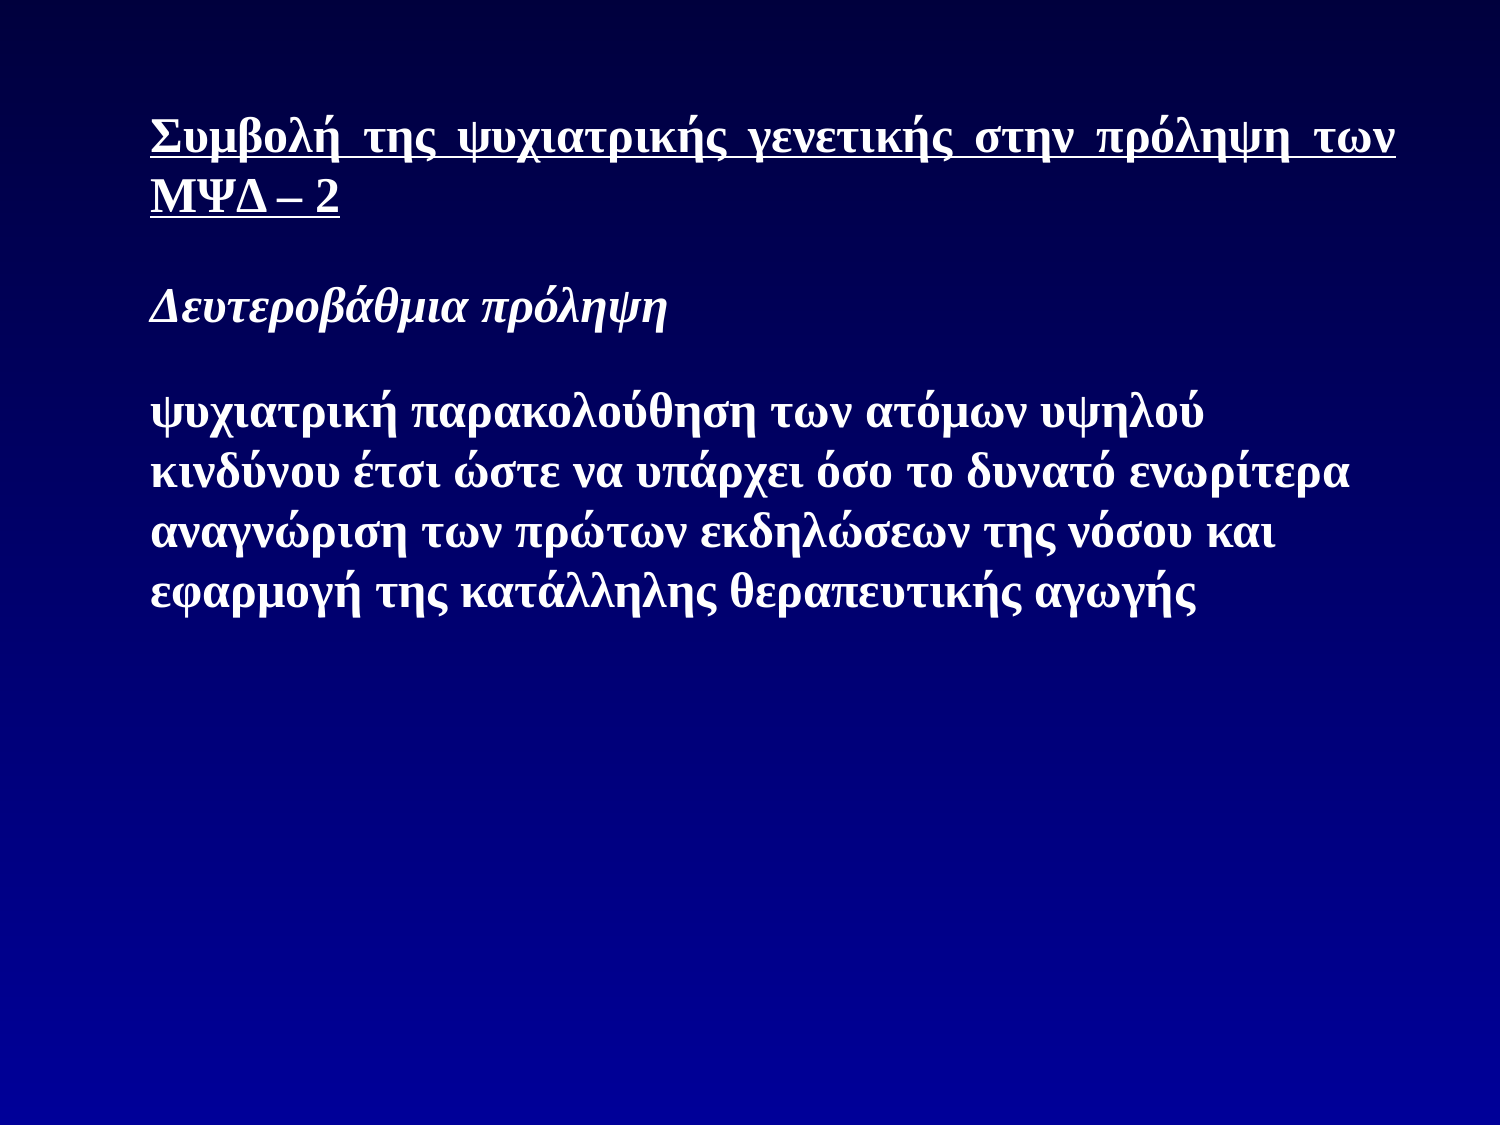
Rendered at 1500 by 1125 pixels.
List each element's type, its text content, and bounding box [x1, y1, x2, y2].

text_box Συμβολή της ψυχιατρικής γενετικής στην πρόληψη των ΜΨΔ – 2 Δευτεροβάθμια πρόληψη ψυχιατρική παρακολούθηση των ατόμων υψηλού κινδύνου έτσι ώστε να υπάρχει όσο το δυνατό ενωρίτερα αναγνώριση των πρώτων εκδηλώσεων της νόσου και εφαρμογή της κατάλληλης θεραπευτικής αγωγής [135, 90, 1411, 618]
